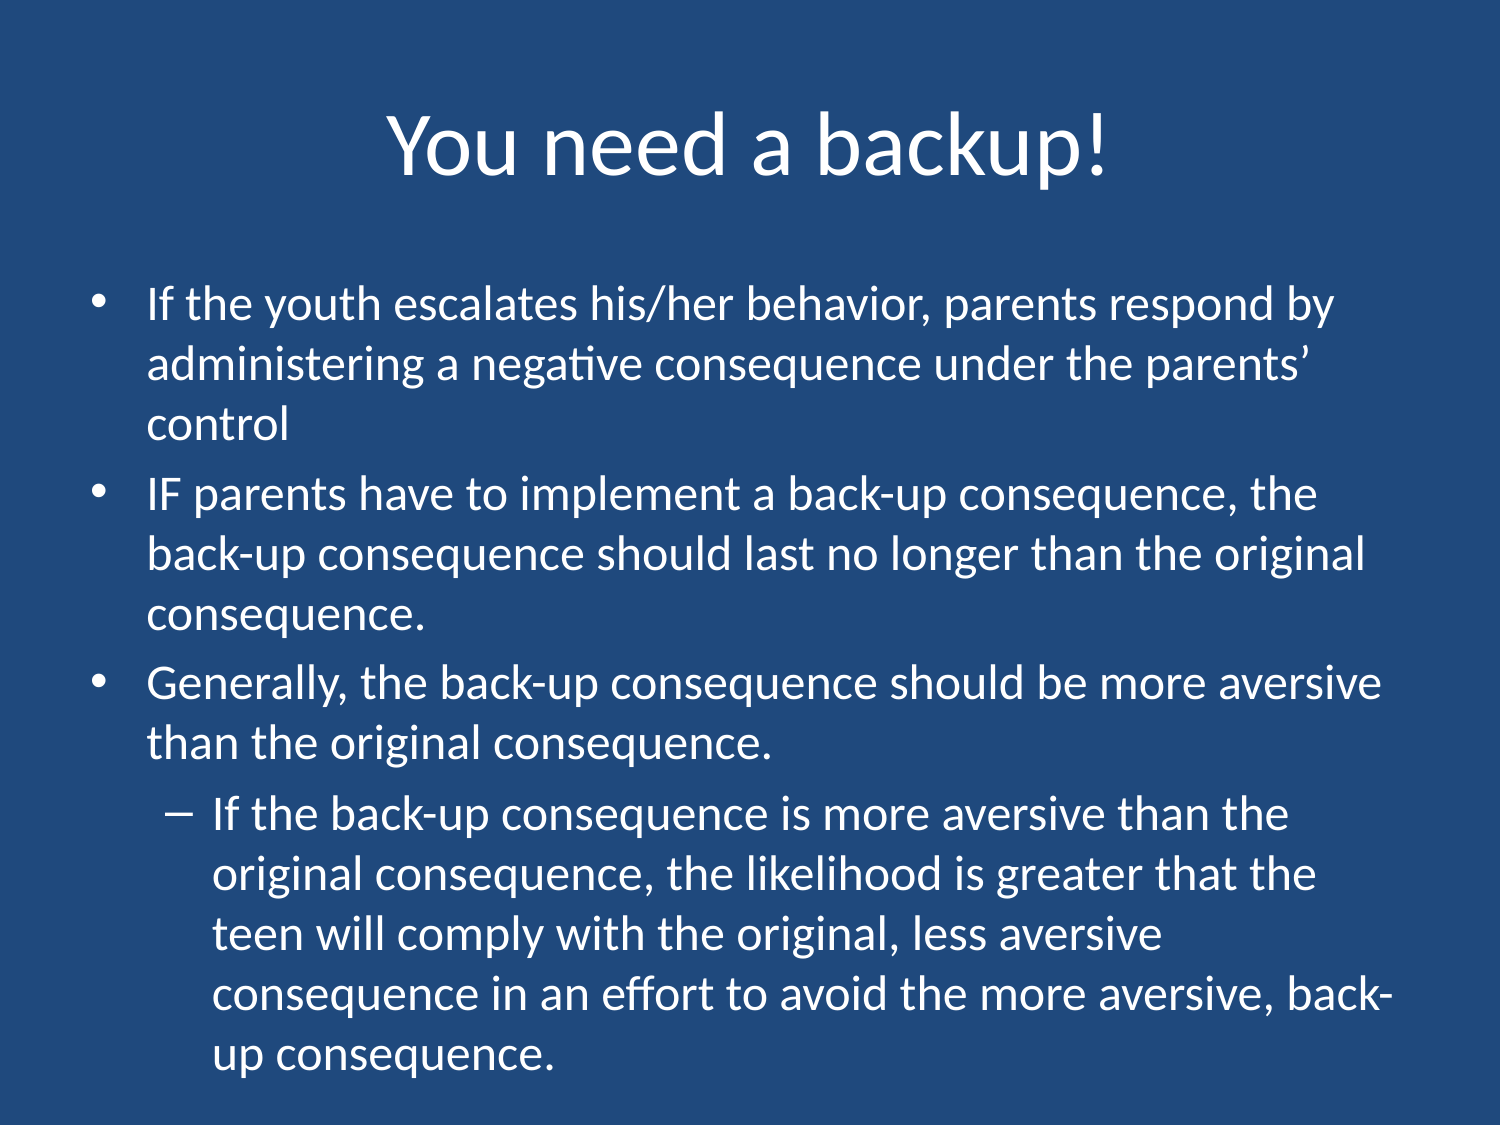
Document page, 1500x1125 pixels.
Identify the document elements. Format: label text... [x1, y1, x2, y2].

title You need a backup! [75, 45, 1425, 233]
list If the youth escalates his/her behavior, parents respond by administering a negative consequence under the parents’ control IF parents have to implement a back-up consequence, the back-up consequence should last no longer than the original consequence. Generally, the back-up consequence should be more aversive than the original consequence. If the back-up consequence is more aversive than the original consequence, the likelihood is greater that the teen will comply with the original, less aversive consequence in an effort to avoid the more aversive, back-up consequence. [75, 262, 1425, 1005]
